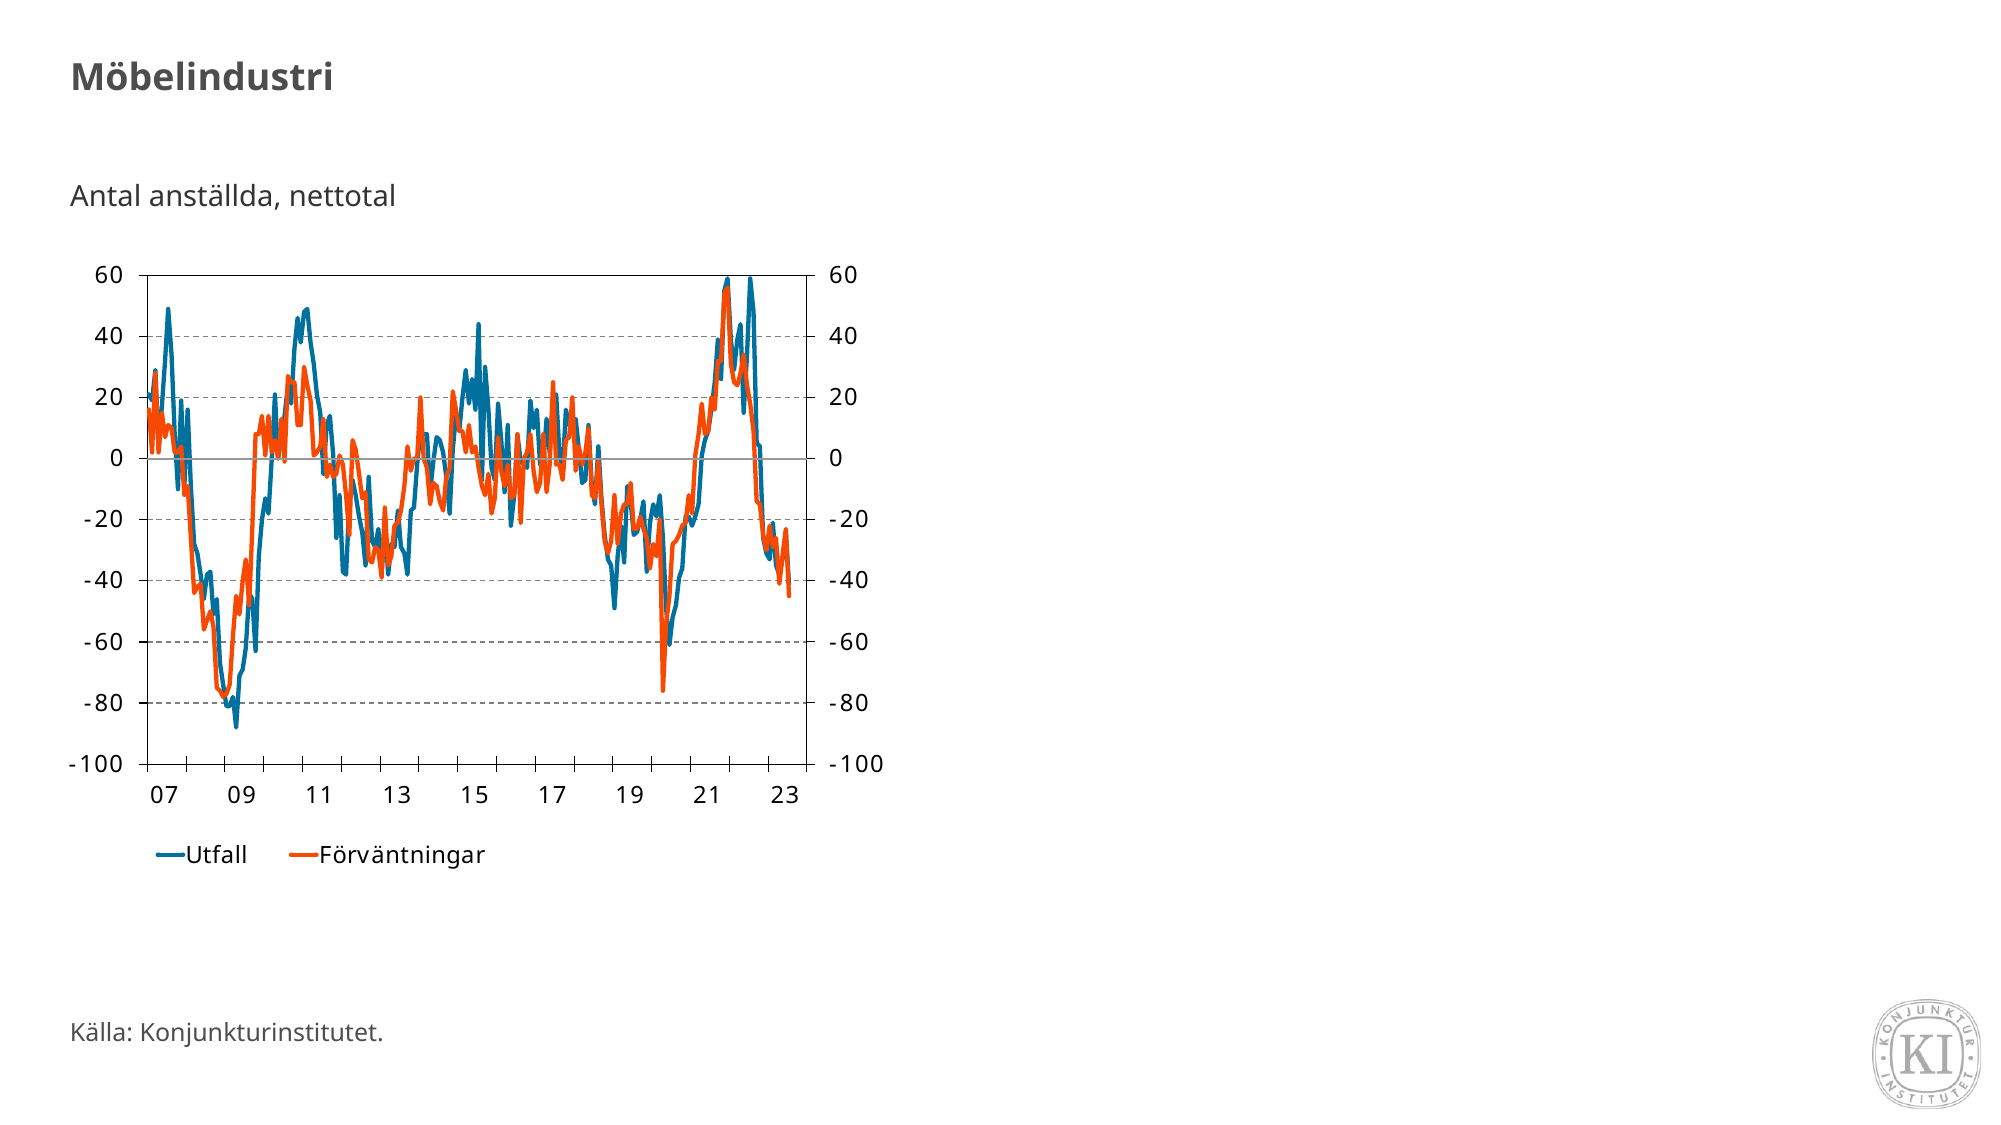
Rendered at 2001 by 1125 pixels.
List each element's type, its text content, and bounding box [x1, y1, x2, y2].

subtitle Källa: Konjunkturinstitutet. [55, 1008, 938, 1106]
title Möbelindustri [55, 45, 938, 128]
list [51, 249, 939, 874]
list Antal anställda, nettotal [55, 137, 938, 220]
picture [1872, 999, 1981, 1109]
